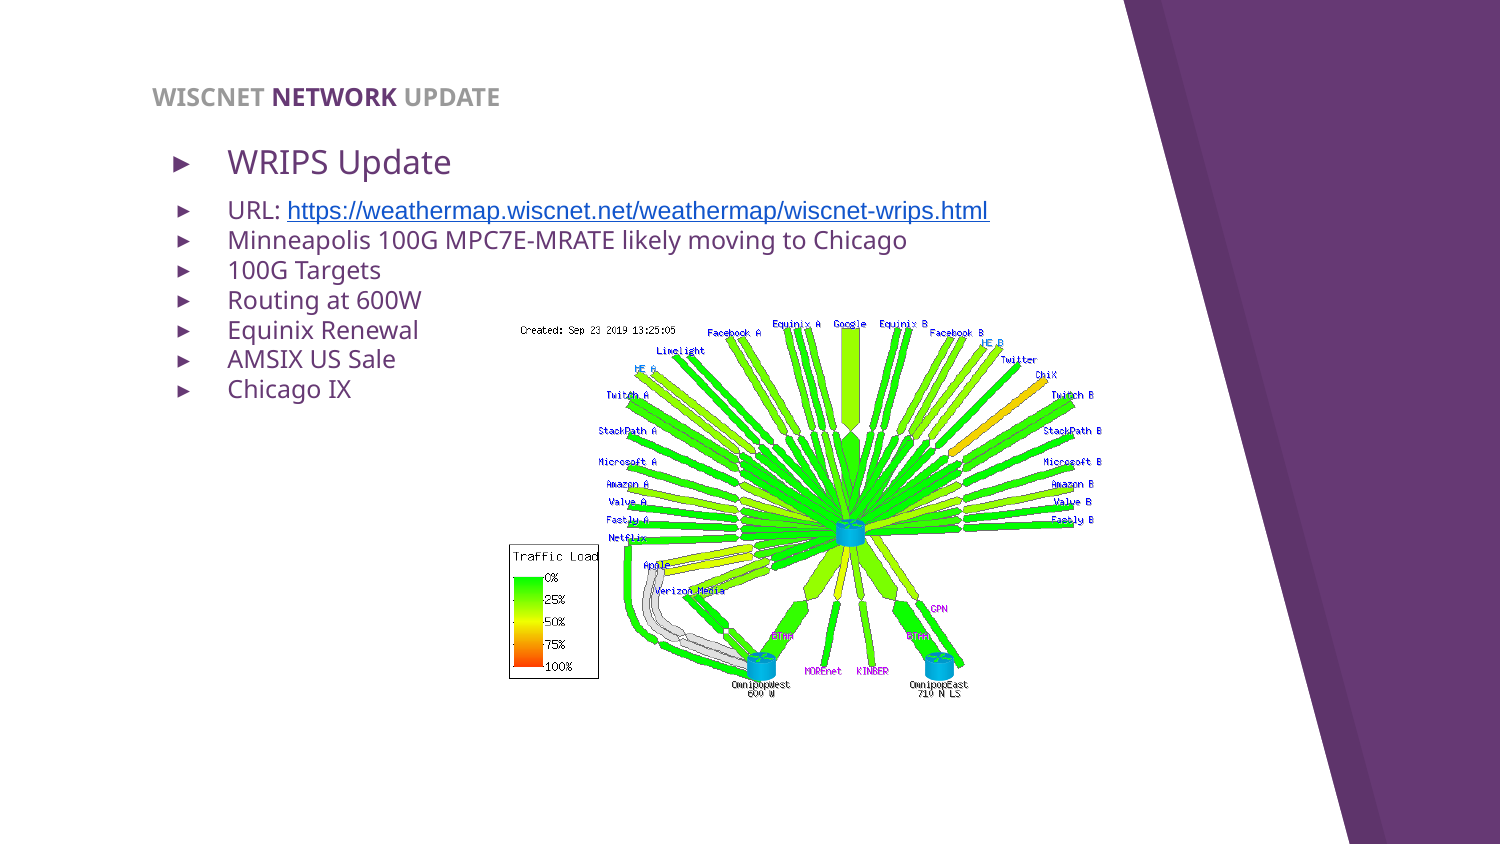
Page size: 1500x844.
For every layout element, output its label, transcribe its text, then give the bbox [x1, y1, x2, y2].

list URL: https://weathermap.wiscnet.net/weathermap/wiscnet-wrips.html Minneapolis 100G MPC7E-MRATE likely moving to Chicago 100G Targets Routing at 600W Equinix Renewal AMSIX US Sale Chicago IX [137, 179, 1062, 371]
picture [493, 310, 1206, 844]
title WISCNET NETWORK UPDATE [137, 46, 1011, 126]
list WRIPS Update [137, 126, 1011, 179]
